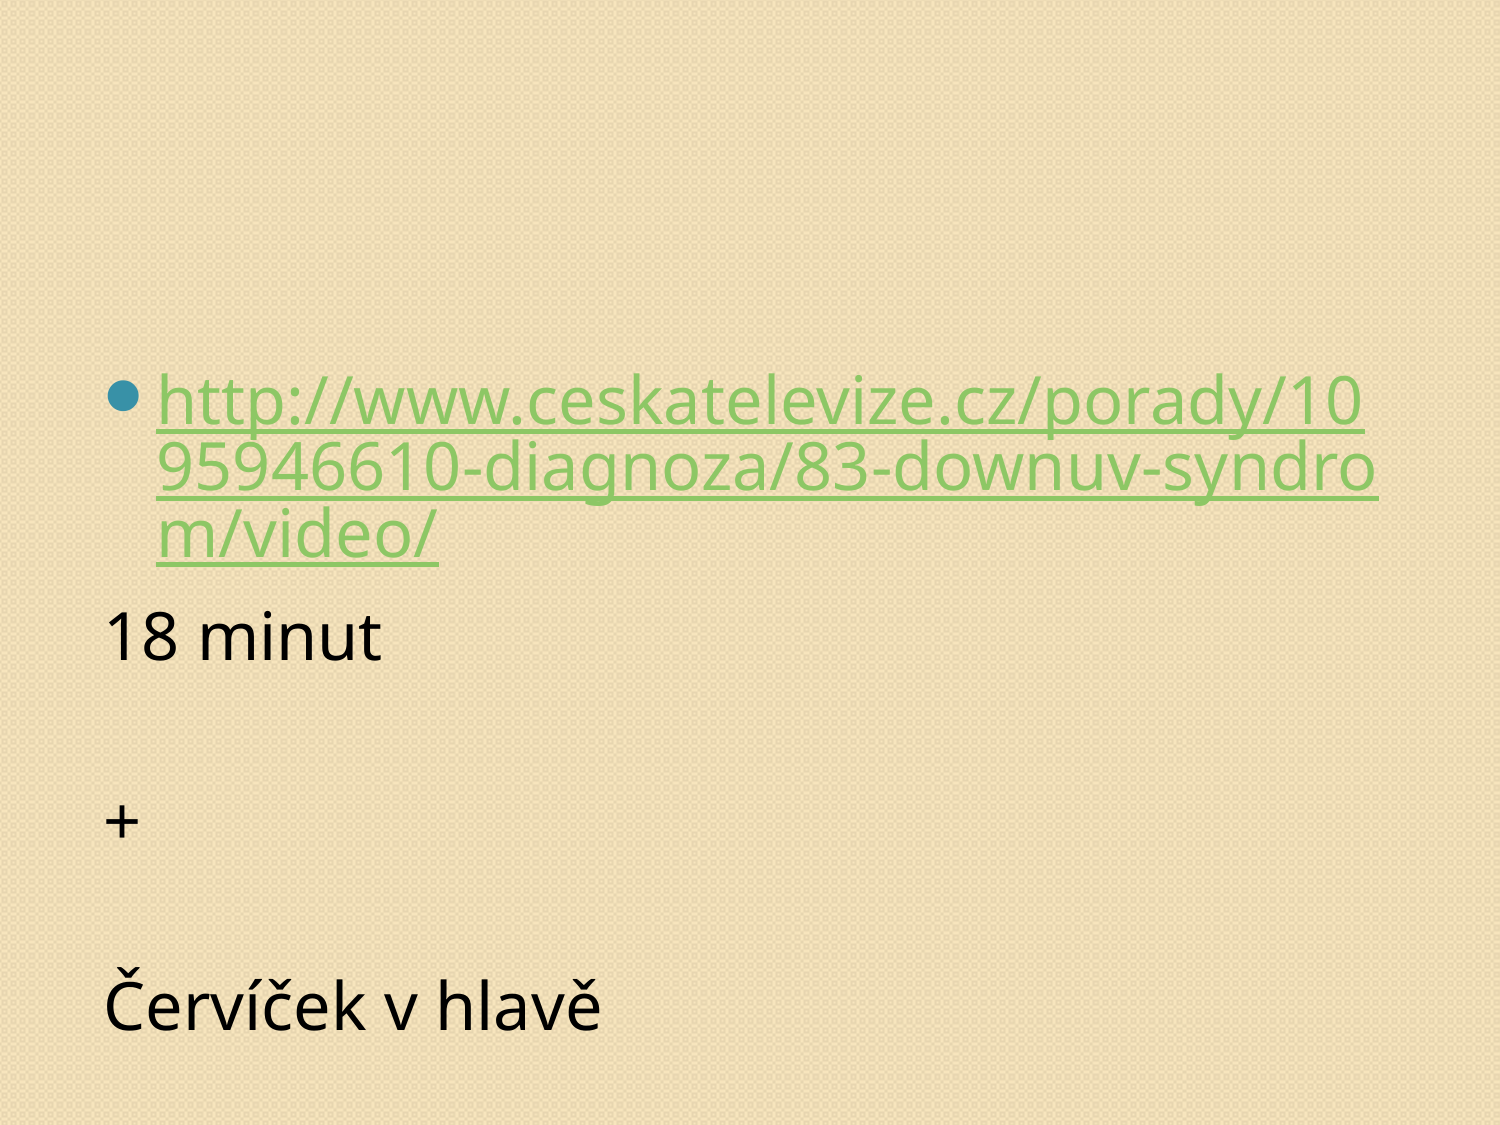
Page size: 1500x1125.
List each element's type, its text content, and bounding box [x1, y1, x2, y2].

list http://www.ceskatelevize.cz/porady/1095946610-diagnoza/83-downuv-syndrom/video/ 18 minut + Červíček v hlavě [75, 350, 1413, 1005]
